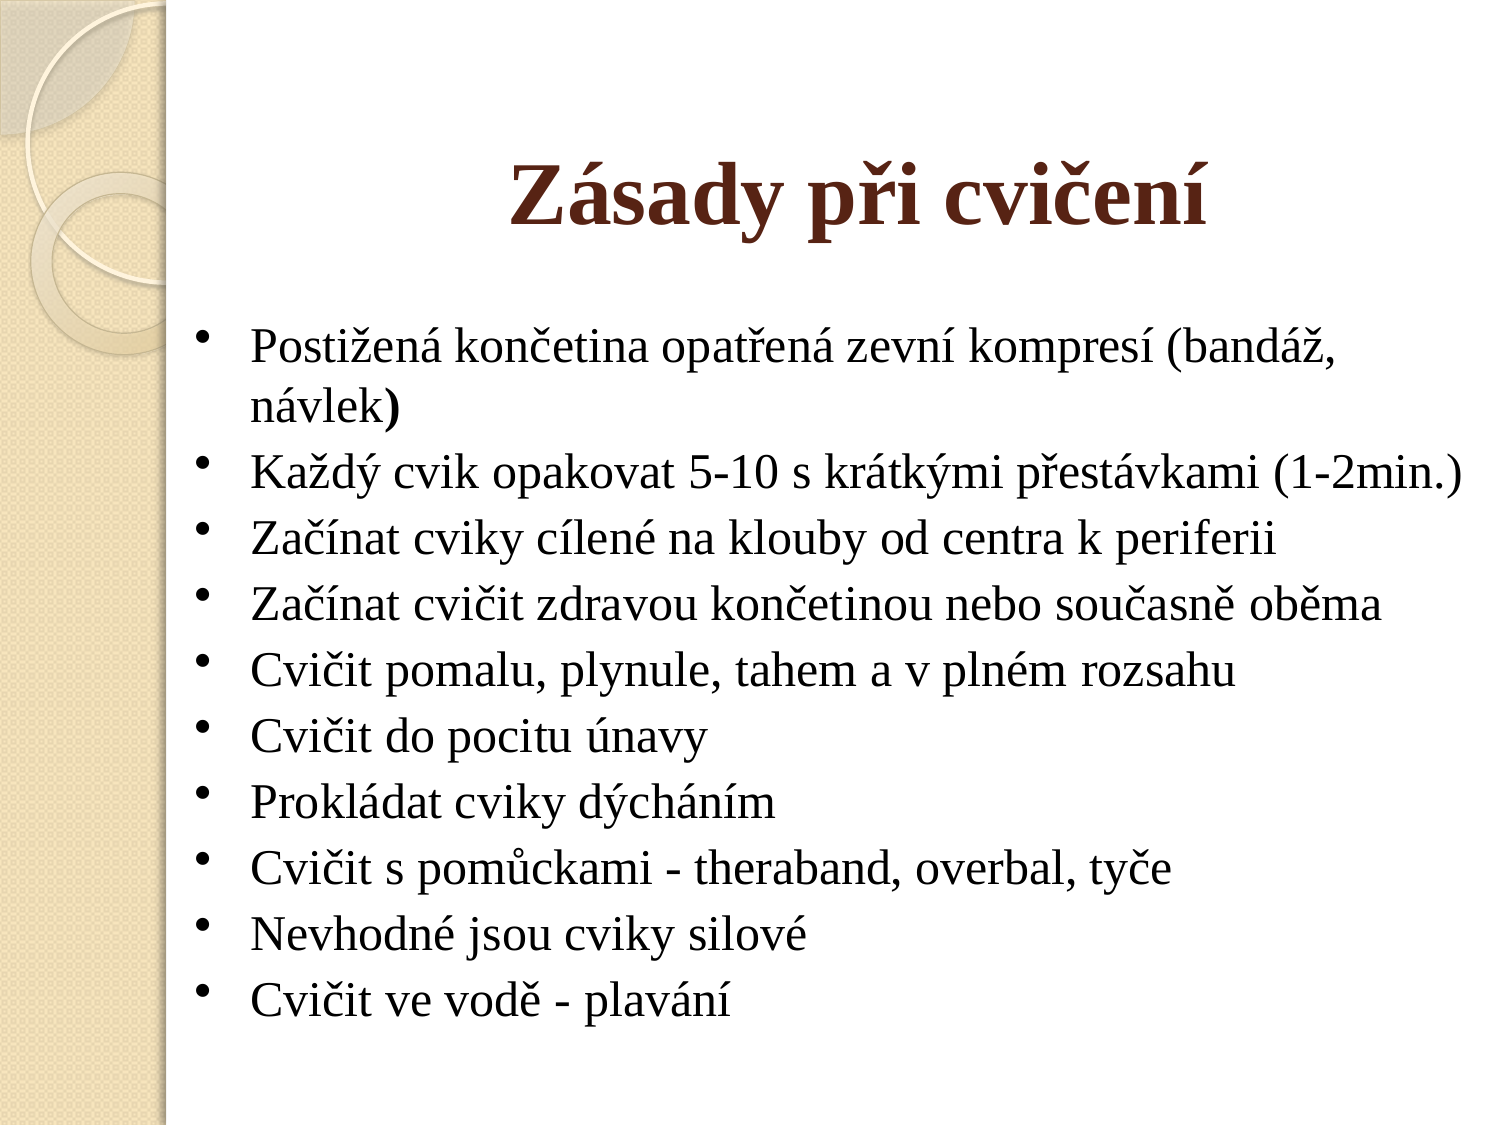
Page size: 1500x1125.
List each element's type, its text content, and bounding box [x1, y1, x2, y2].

text_box Postižená končetina opatřená zevní kompresí (bandáž, návlek) Každý cvik opakovat 5-10 s krátkými přestávkami (1-2min.) Začínat cviky cílené na klouby od centra k periferii Začínat cvičit zdravou končetinou nebo současně oběma Cvičit pomalu, plynule, tahem a v plném rozsahu Cvičit do pocitu únavy Prokládat cviky dýcháním Cvičit s pomůckami - theraband, overbal, tyče Nevhodné jsou cviky silové Cvičit ve vodě - plavání [192, 312, 1500, 1027]
title Zásady při cvičení [235, 0, 1466, 283]
